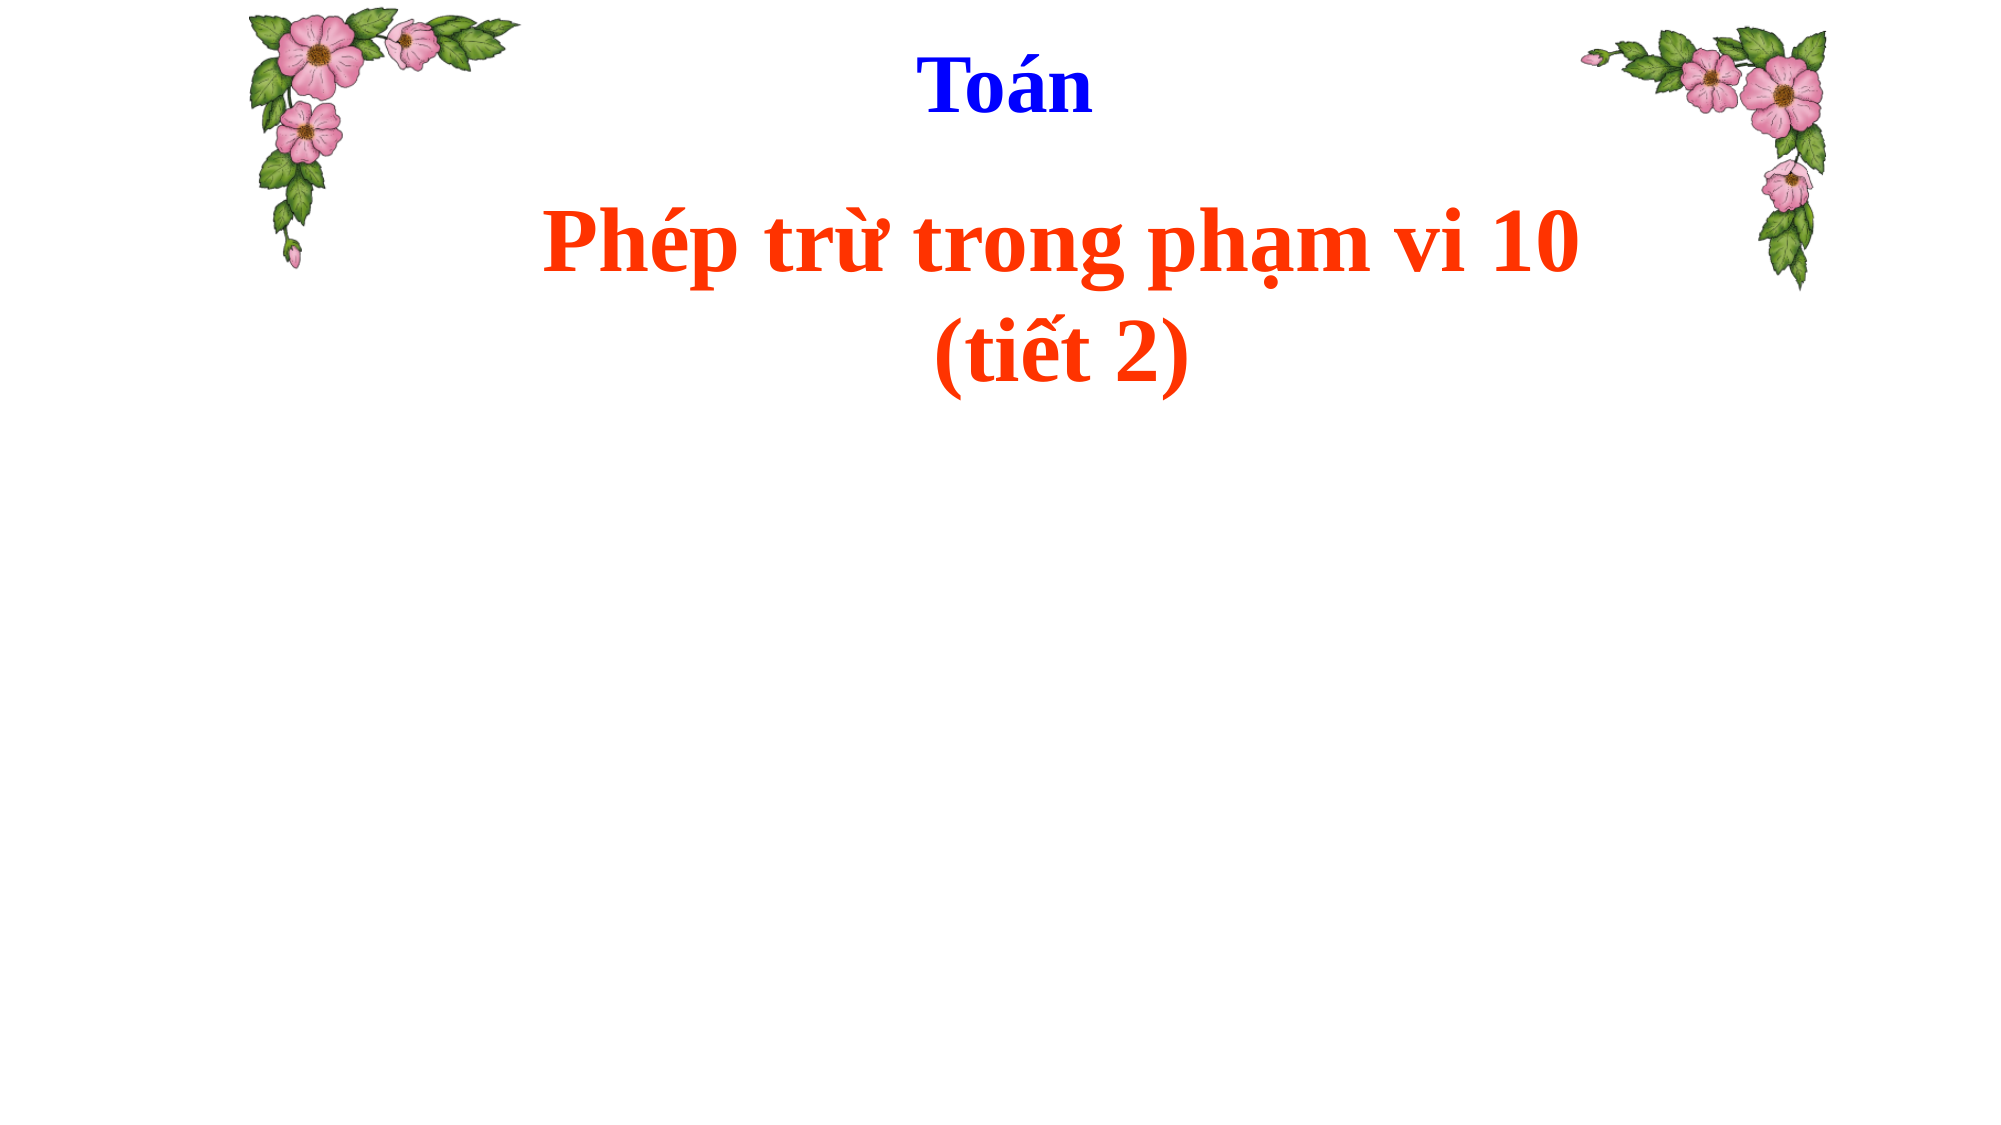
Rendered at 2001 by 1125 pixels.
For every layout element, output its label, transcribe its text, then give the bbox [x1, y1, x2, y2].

text_box Phép trừ trong phạm vi 10 (tiết 2) [487, 172, 1638, 497]
picture [1561, 15, 1843, 296]
text_box Toán [797, 21, 1336, 137]
picture [249, 0, 525, 275]
